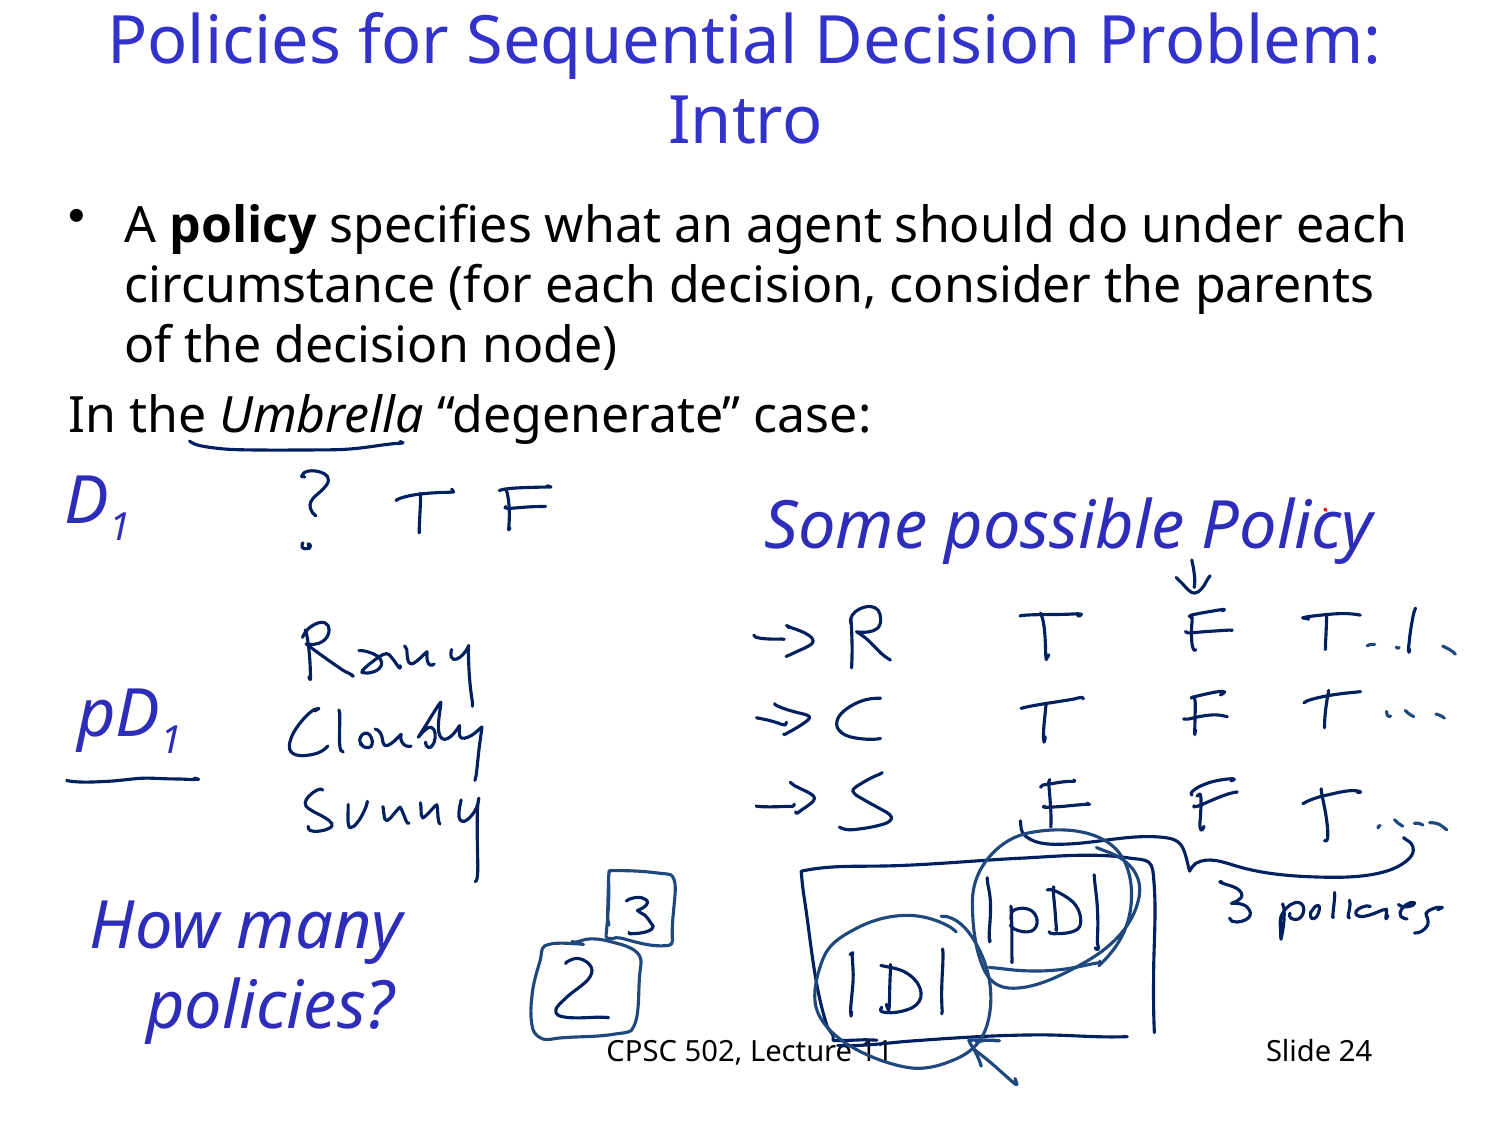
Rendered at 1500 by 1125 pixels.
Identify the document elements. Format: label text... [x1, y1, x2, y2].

text_box pD1 [62, 662, 450, 750]
text_box How many policies? [74, 874, 463, 963]
text_box D1 [49, 449, 438, 538]
title Policies for Sequential Decision Problem: Intro [40, 42, 1451, 191]
footer CPSC 502, Lecture 11 [512, 1024, 988, 1101]
slide_number Slide 24 [1074, 1024, 1388, 1101]
text_box Some possible Policy [749, 474, 1500, 563]
list A policy specifies what an agent should do under each circumstance (for each decision, consider the parents of the decision node) In the Umbrella “degenerate” case: [52, 184, 1441, 463]
